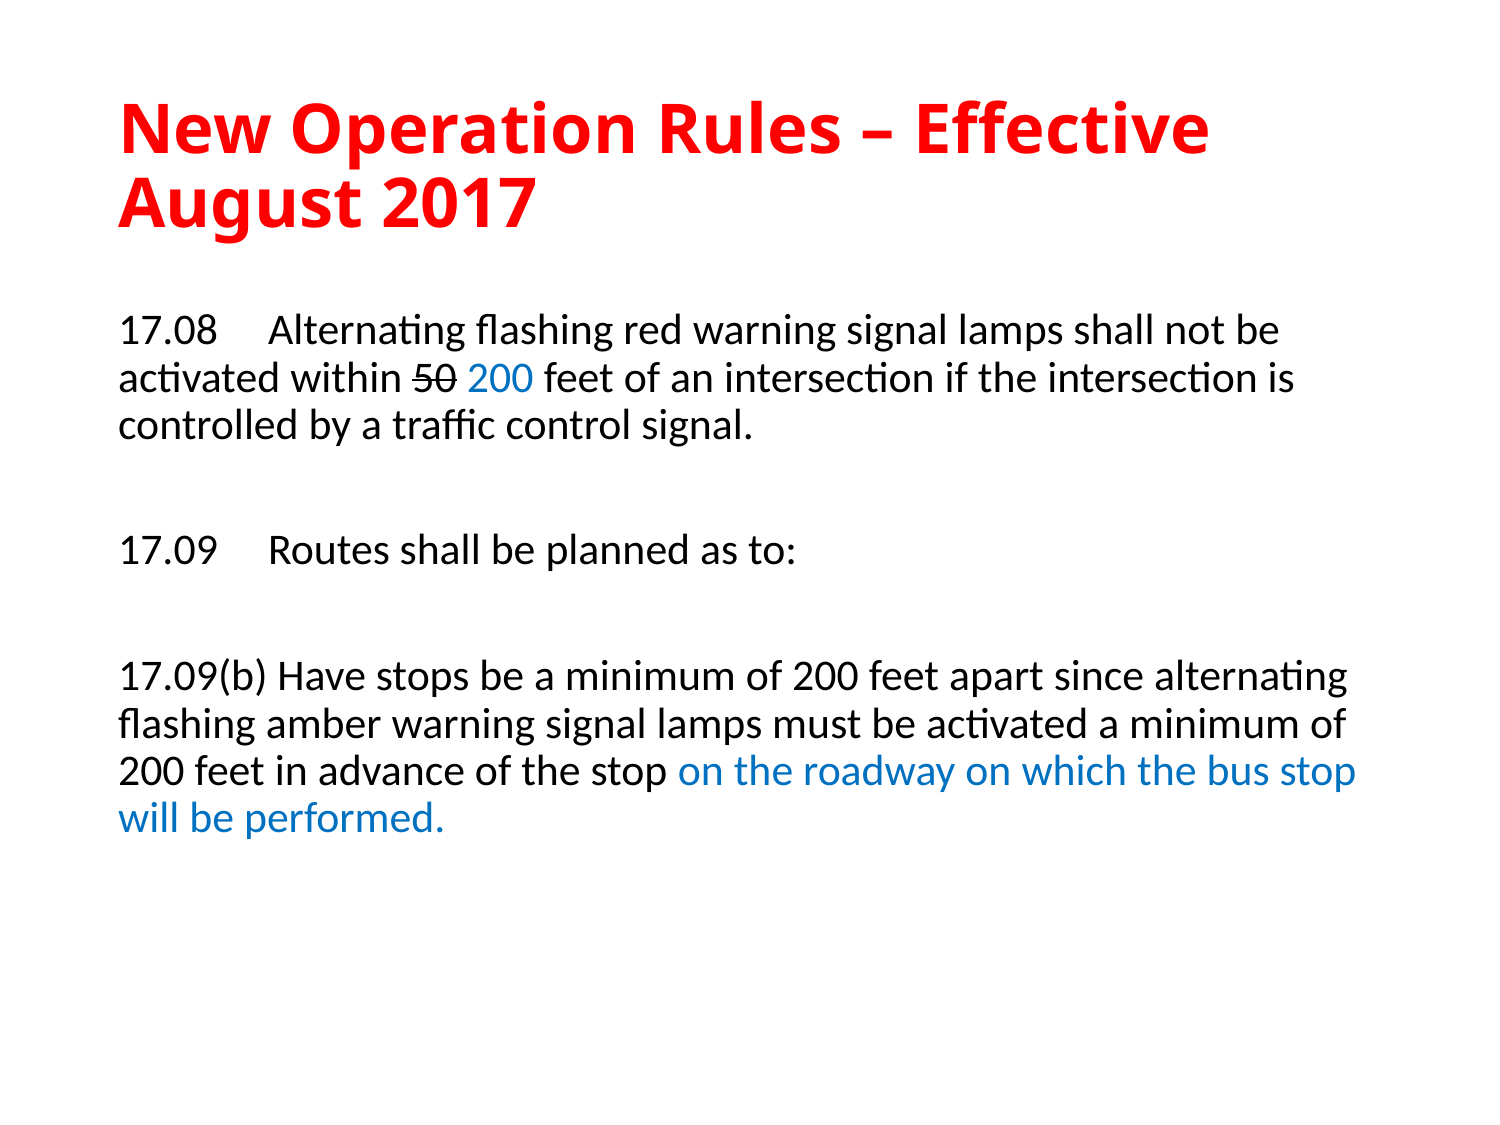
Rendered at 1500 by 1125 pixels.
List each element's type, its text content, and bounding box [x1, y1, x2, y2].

title New Operation Rules – Effective August 2017 [103, 59, 1397, 278]
list 17.08 Alternating flashing red warning signal lamps shall not be activated within 50 200 feet of an intersection if the intersection is controlled by a traffic control signal. 17.09 Routes shall be planned as to: 17.09(b) Have stops be a minimum of 200 feet apart since alternating flashing amber warning signal lamps must be activated a minimum of 200 feet in advance of the stop on the roadway on which the bus stop will be performed. [103, 299, 1397, 1014]
